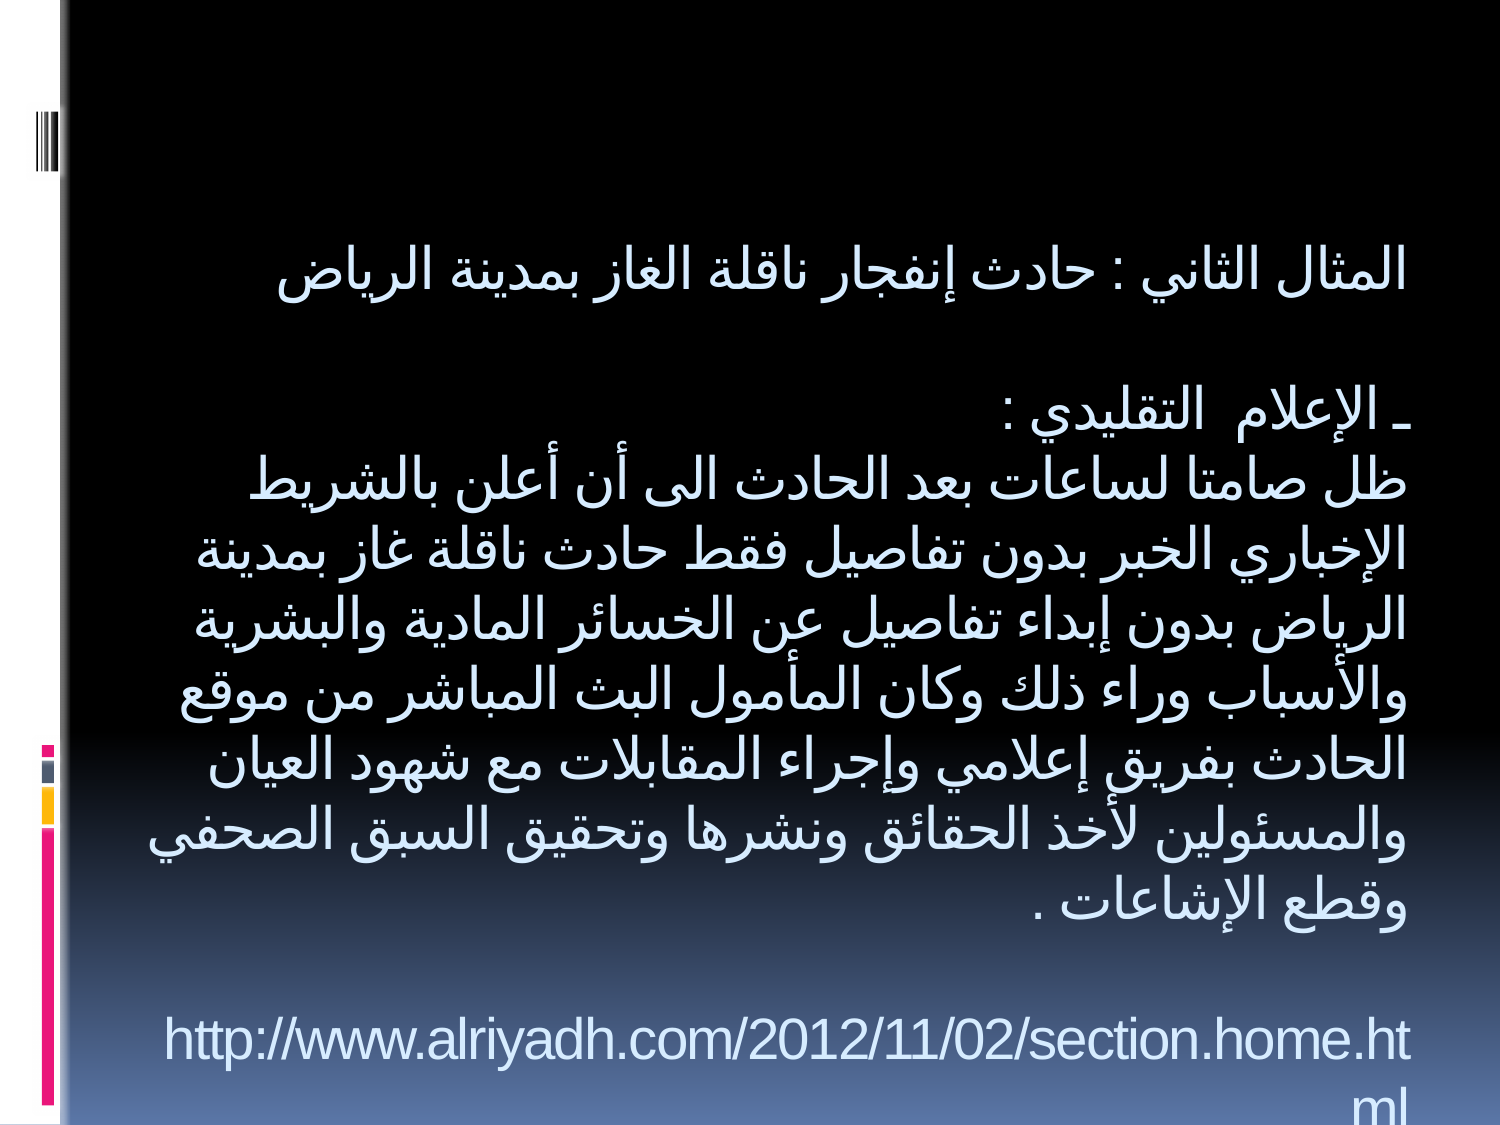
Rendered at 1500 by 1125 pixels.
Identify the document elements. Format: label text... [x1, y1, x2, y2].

title المثال الثاني : حادث إنفجار ناقلة الغاز بمدينة الرياض ـ الإعلام التقليدي : ظل صامتا لساعات بعد الحادث الى أن أعلن بالشريط الإخباري الخبر بدون تفاصيل فقط حادث ناقلة غاز بمدينة الرياض بدون إبداء تفاصيل عن الخسائر المادية والبشرية والأسباب وراء ذلك وكان المأمول البث المباشر من موقع الحادث بفريق إعلامي وإجراء المقابلات مع شهود العيان والمسئولين لأخذ الحقائق ونشرها وتحقيق السبق الصحفي وقطع الإشاعات . http://www.alriyadh.com/2012/11/02/section.home.html [117, 83, 1425, 1079]
